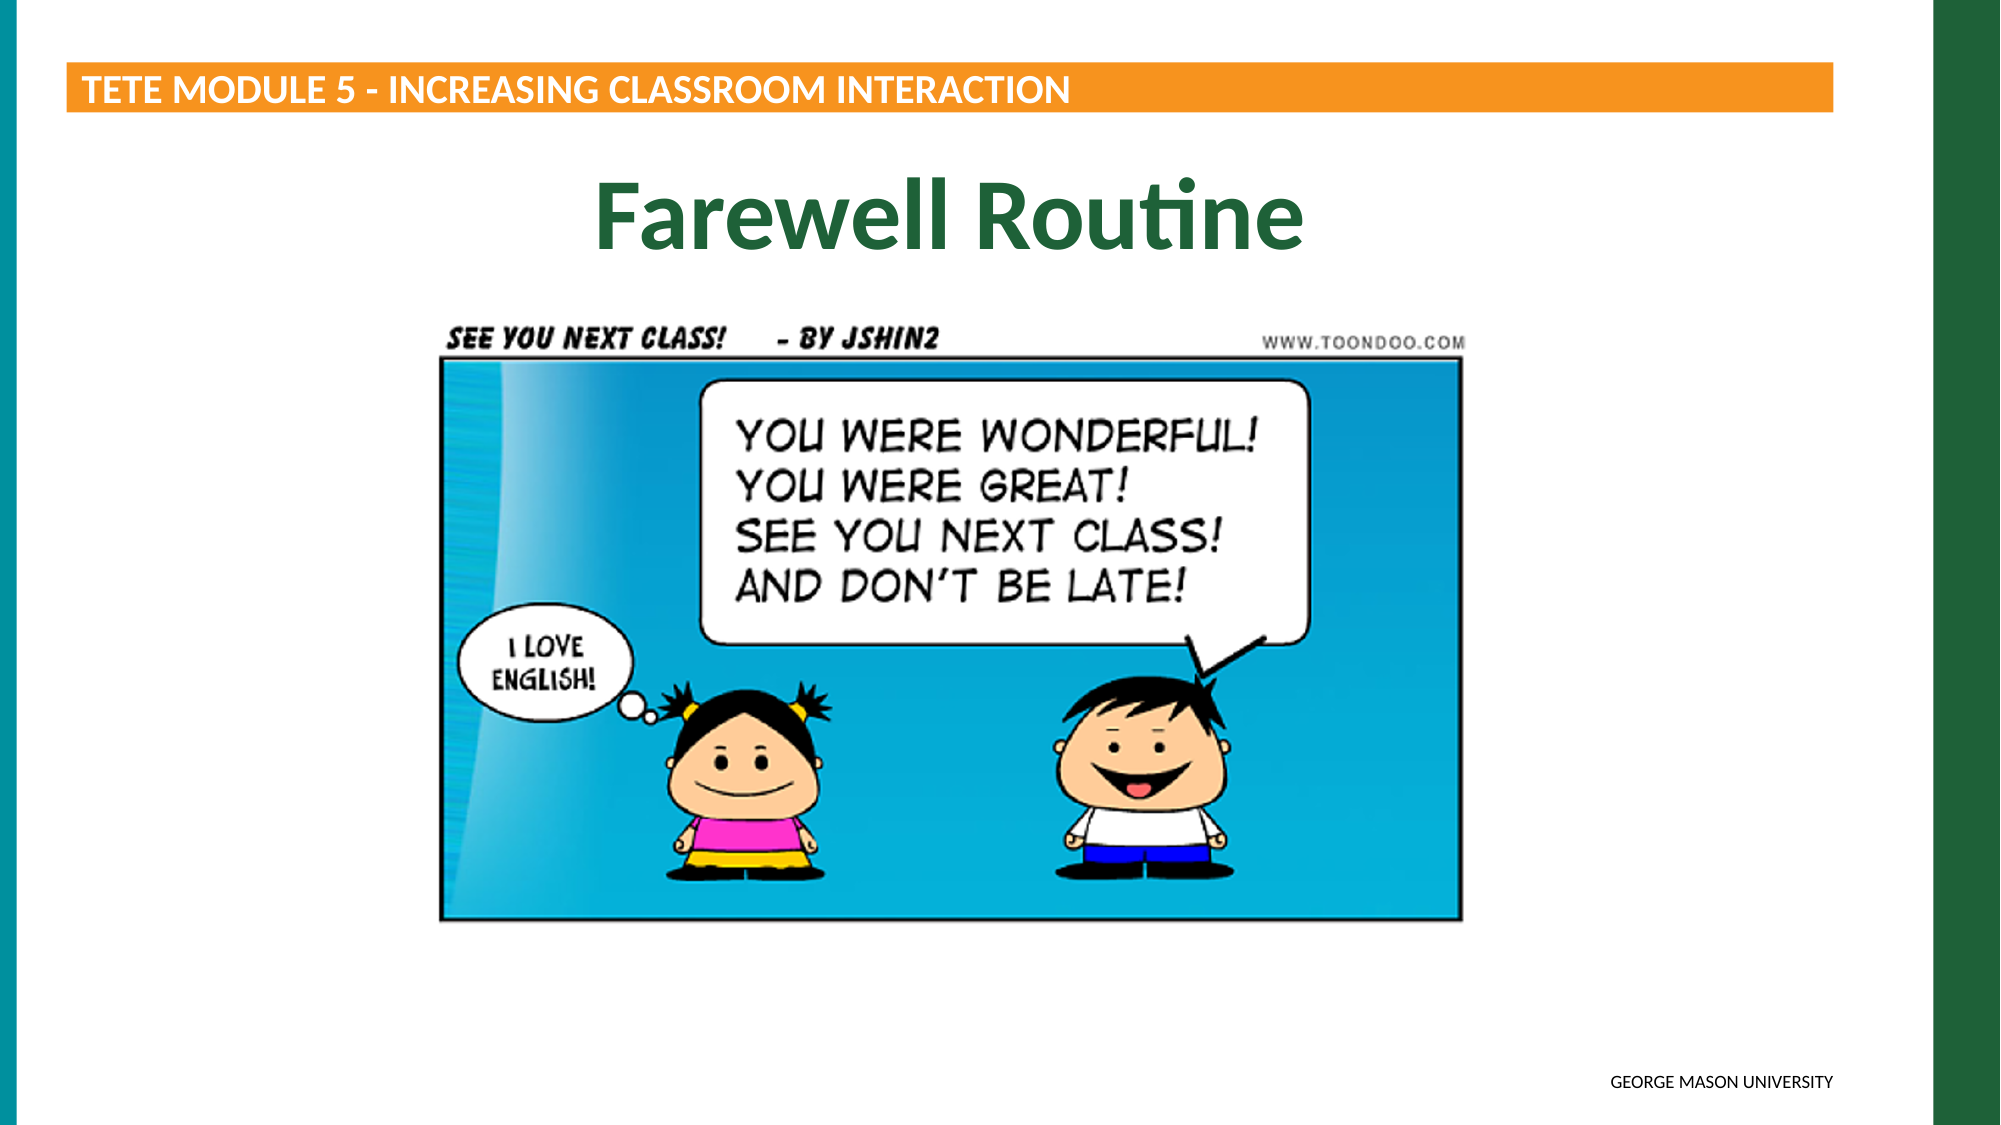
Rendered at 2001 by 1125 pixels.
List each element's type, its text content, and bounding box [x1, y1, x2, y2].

list TETE MODULE 5 - INCREASING CLASSROOM INTERACTION [66, 62, 1834, 113]
text_box Farewell Routine [66, 139, 1834, 365]
picture [433, 303, 1467, 931]
